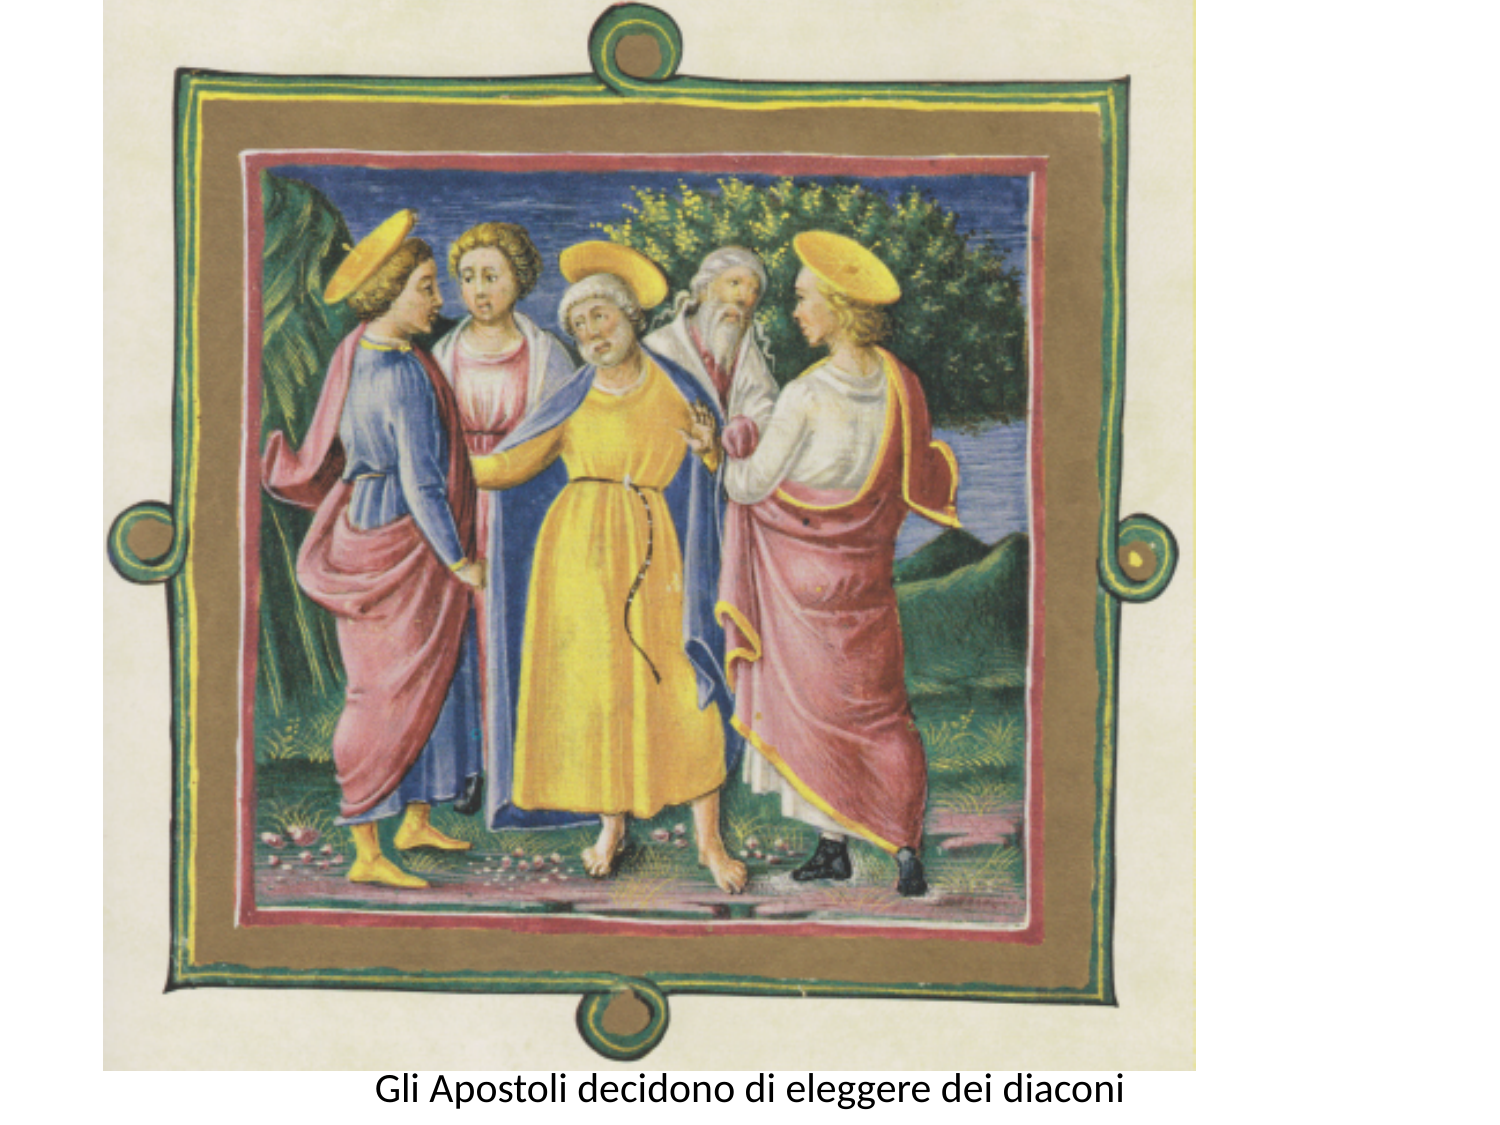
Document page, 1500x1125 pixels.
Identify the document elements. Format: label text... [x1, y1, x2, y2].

title Gli Apostoli decidono di eleggere dei diaconi [75, 1046, 1425, 1125]
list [103, 0, 1196, 1071]
